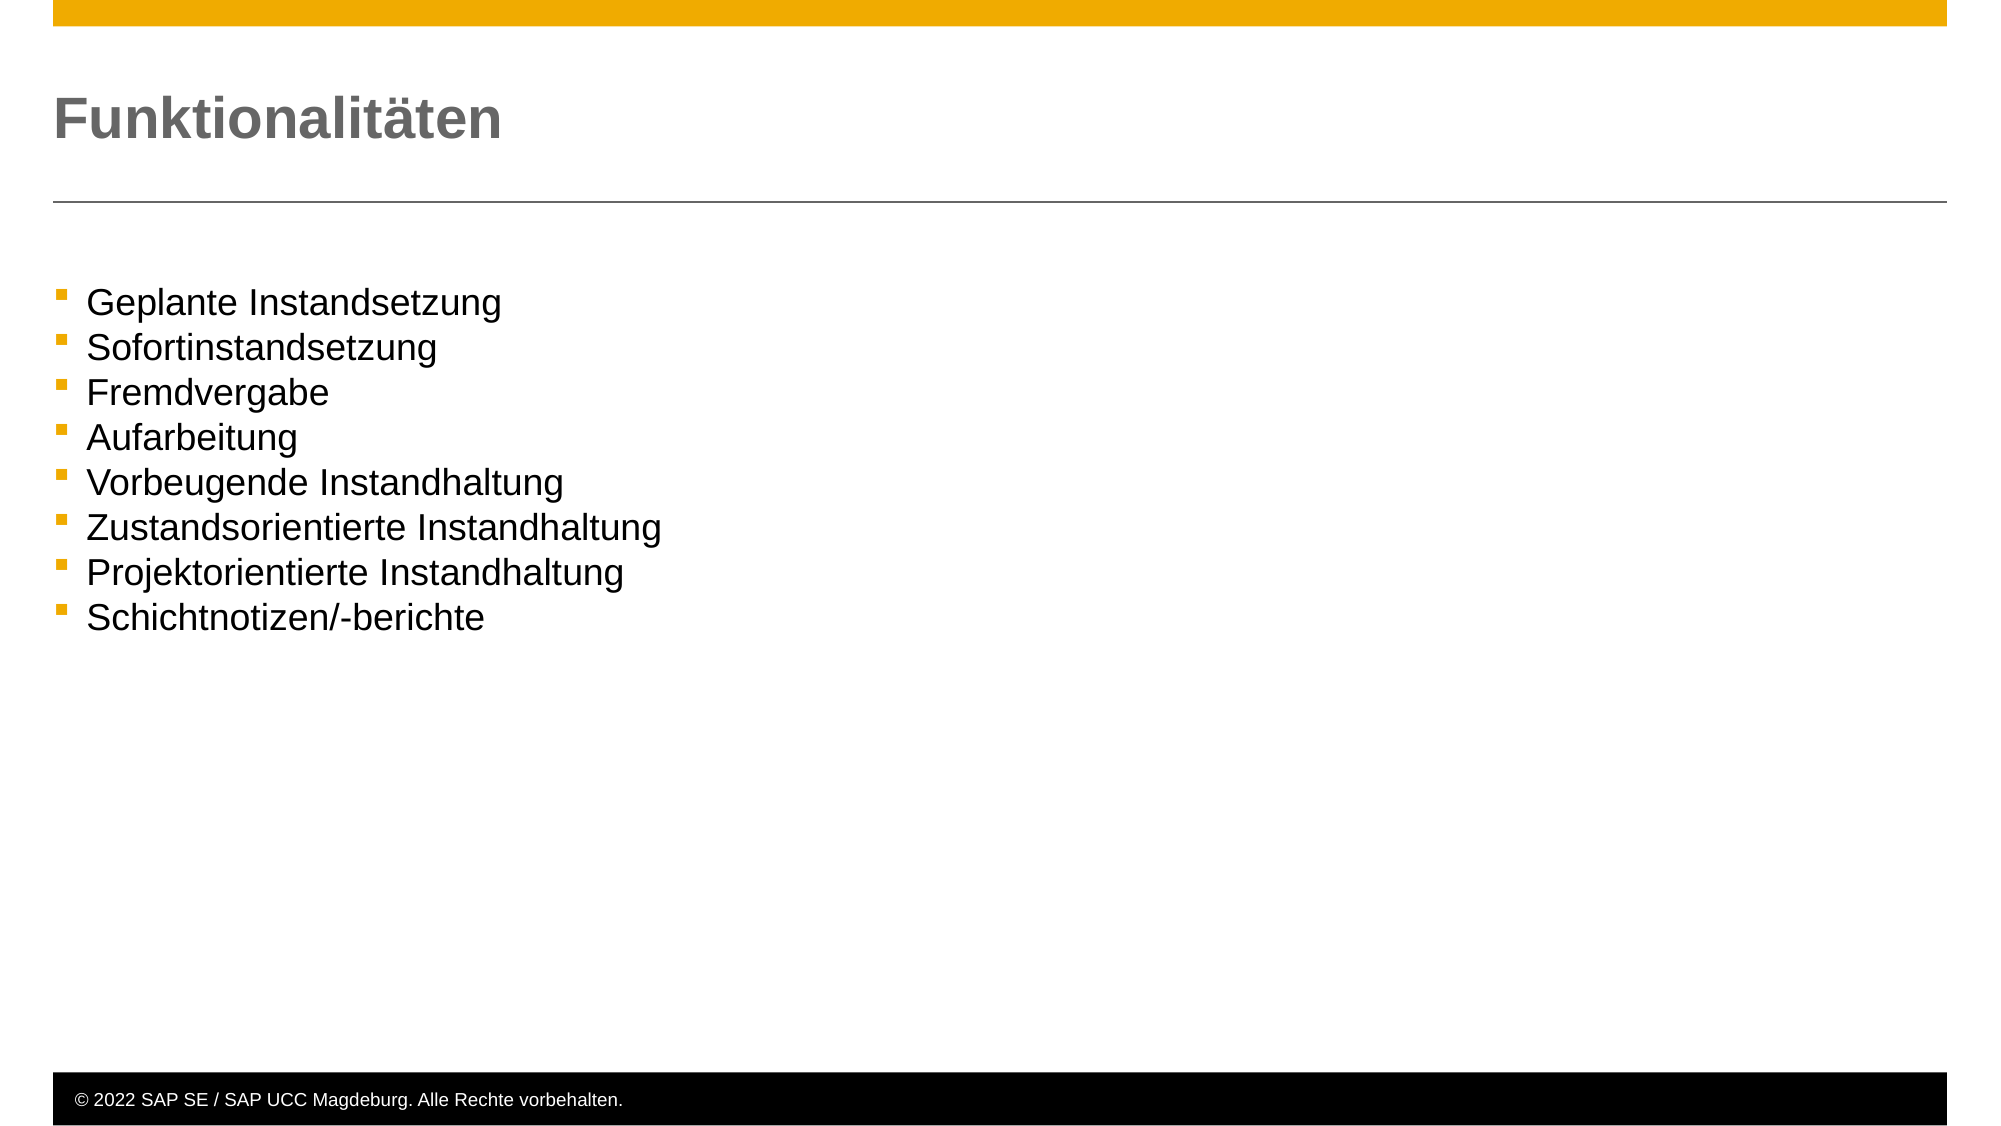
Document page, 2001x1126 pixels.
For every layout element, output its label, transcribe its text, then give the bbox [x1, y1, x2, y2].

list Geplante Instandsetzung Sofortinstandsetzung Fremdvergabe Aufarbeitung Vorbeugende Instandhaltung Zustandsorientierte Instandhaltung Projektorientierte Instandhaltung Schichtnotizen/-berichte [53, 277, 1947, 907]
title Funktionalitäten [53, 53, 1947, 178]
